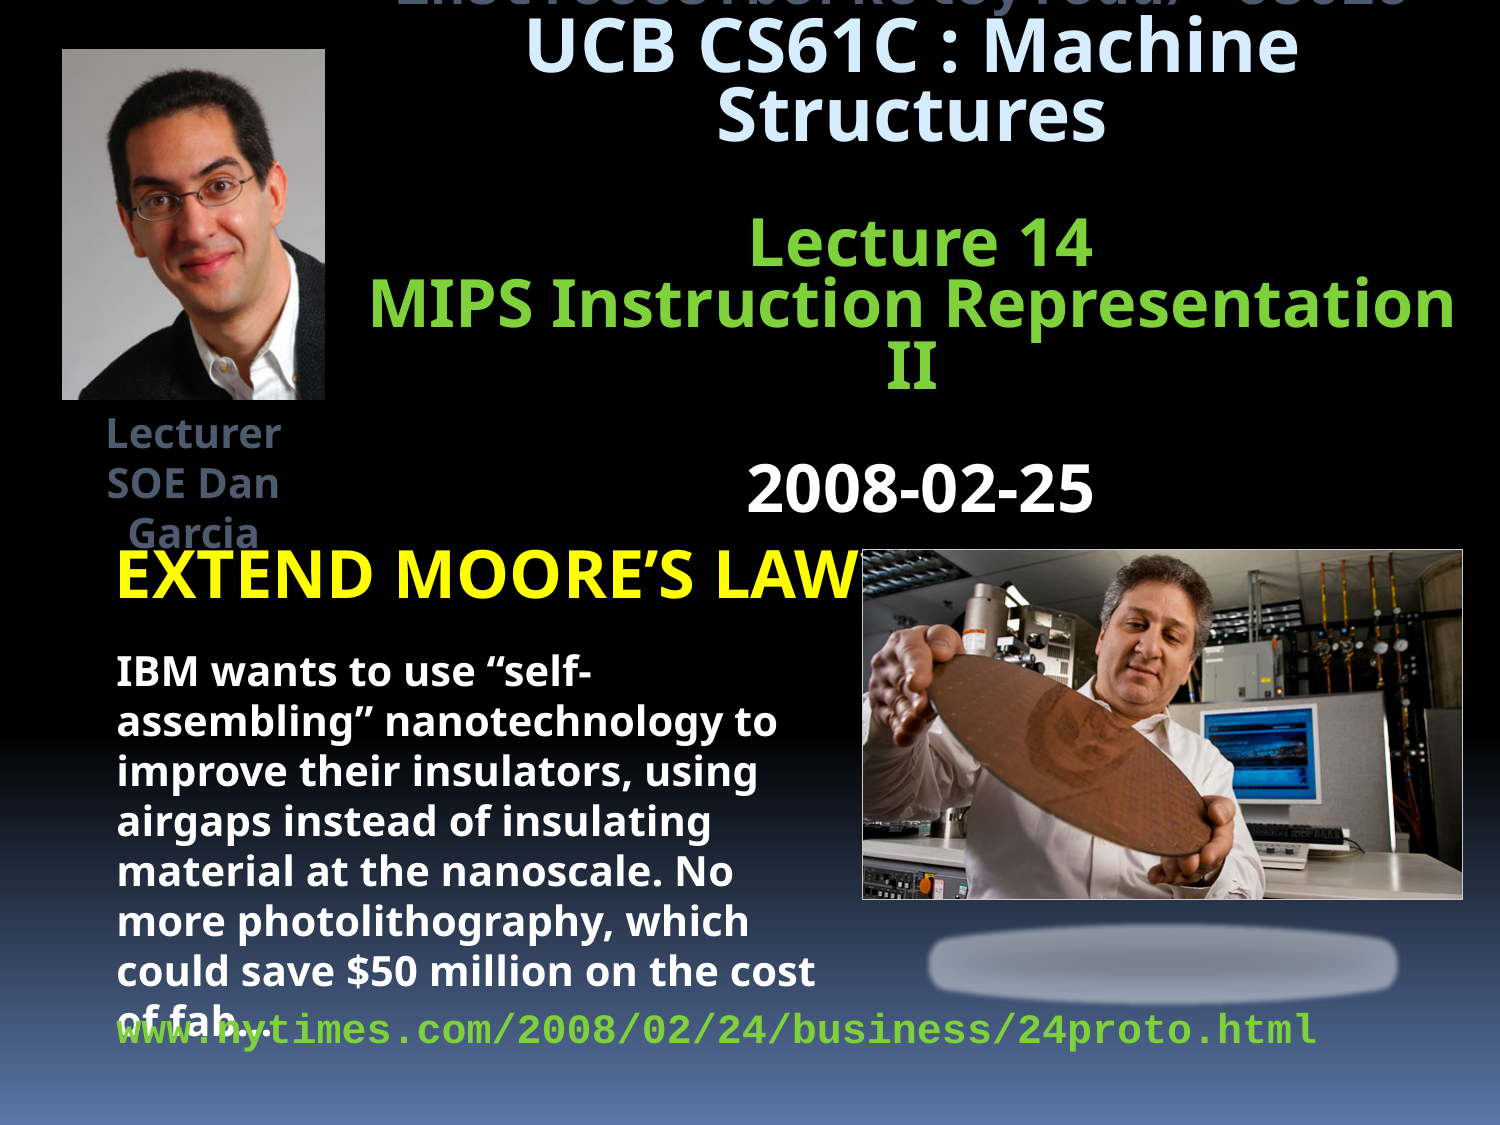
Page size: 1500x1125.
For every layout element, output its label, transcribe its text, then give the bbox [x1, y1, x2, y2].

picture [861, 549, 1463, 901]
picture [62, 49, 326, 401]
subtitle IBM wants to use “self-assembling” nanotechnology to improve their insulators, using airgaps instead of insulating material at the nanoscale. No more photolithography, which could save $50 million on the cost of fab… [99, 637, 863, 999]
text_box Lecturer SOE Dan Garcia [49, 399, 338, 615]
text_box inst.eecs.berkeley.edu/~cs61c UCB CS61C : Machine Structures Lecture 14 MIPS Instruction Representation II 2008-02-25 [324, 0, 1500, 529]
text_box www.nytimes.com/2008/02/24/business/24proto.html [99, 999, 1425, 1088]
title Extend moore’s law? [99, 525, 1450, 637]
